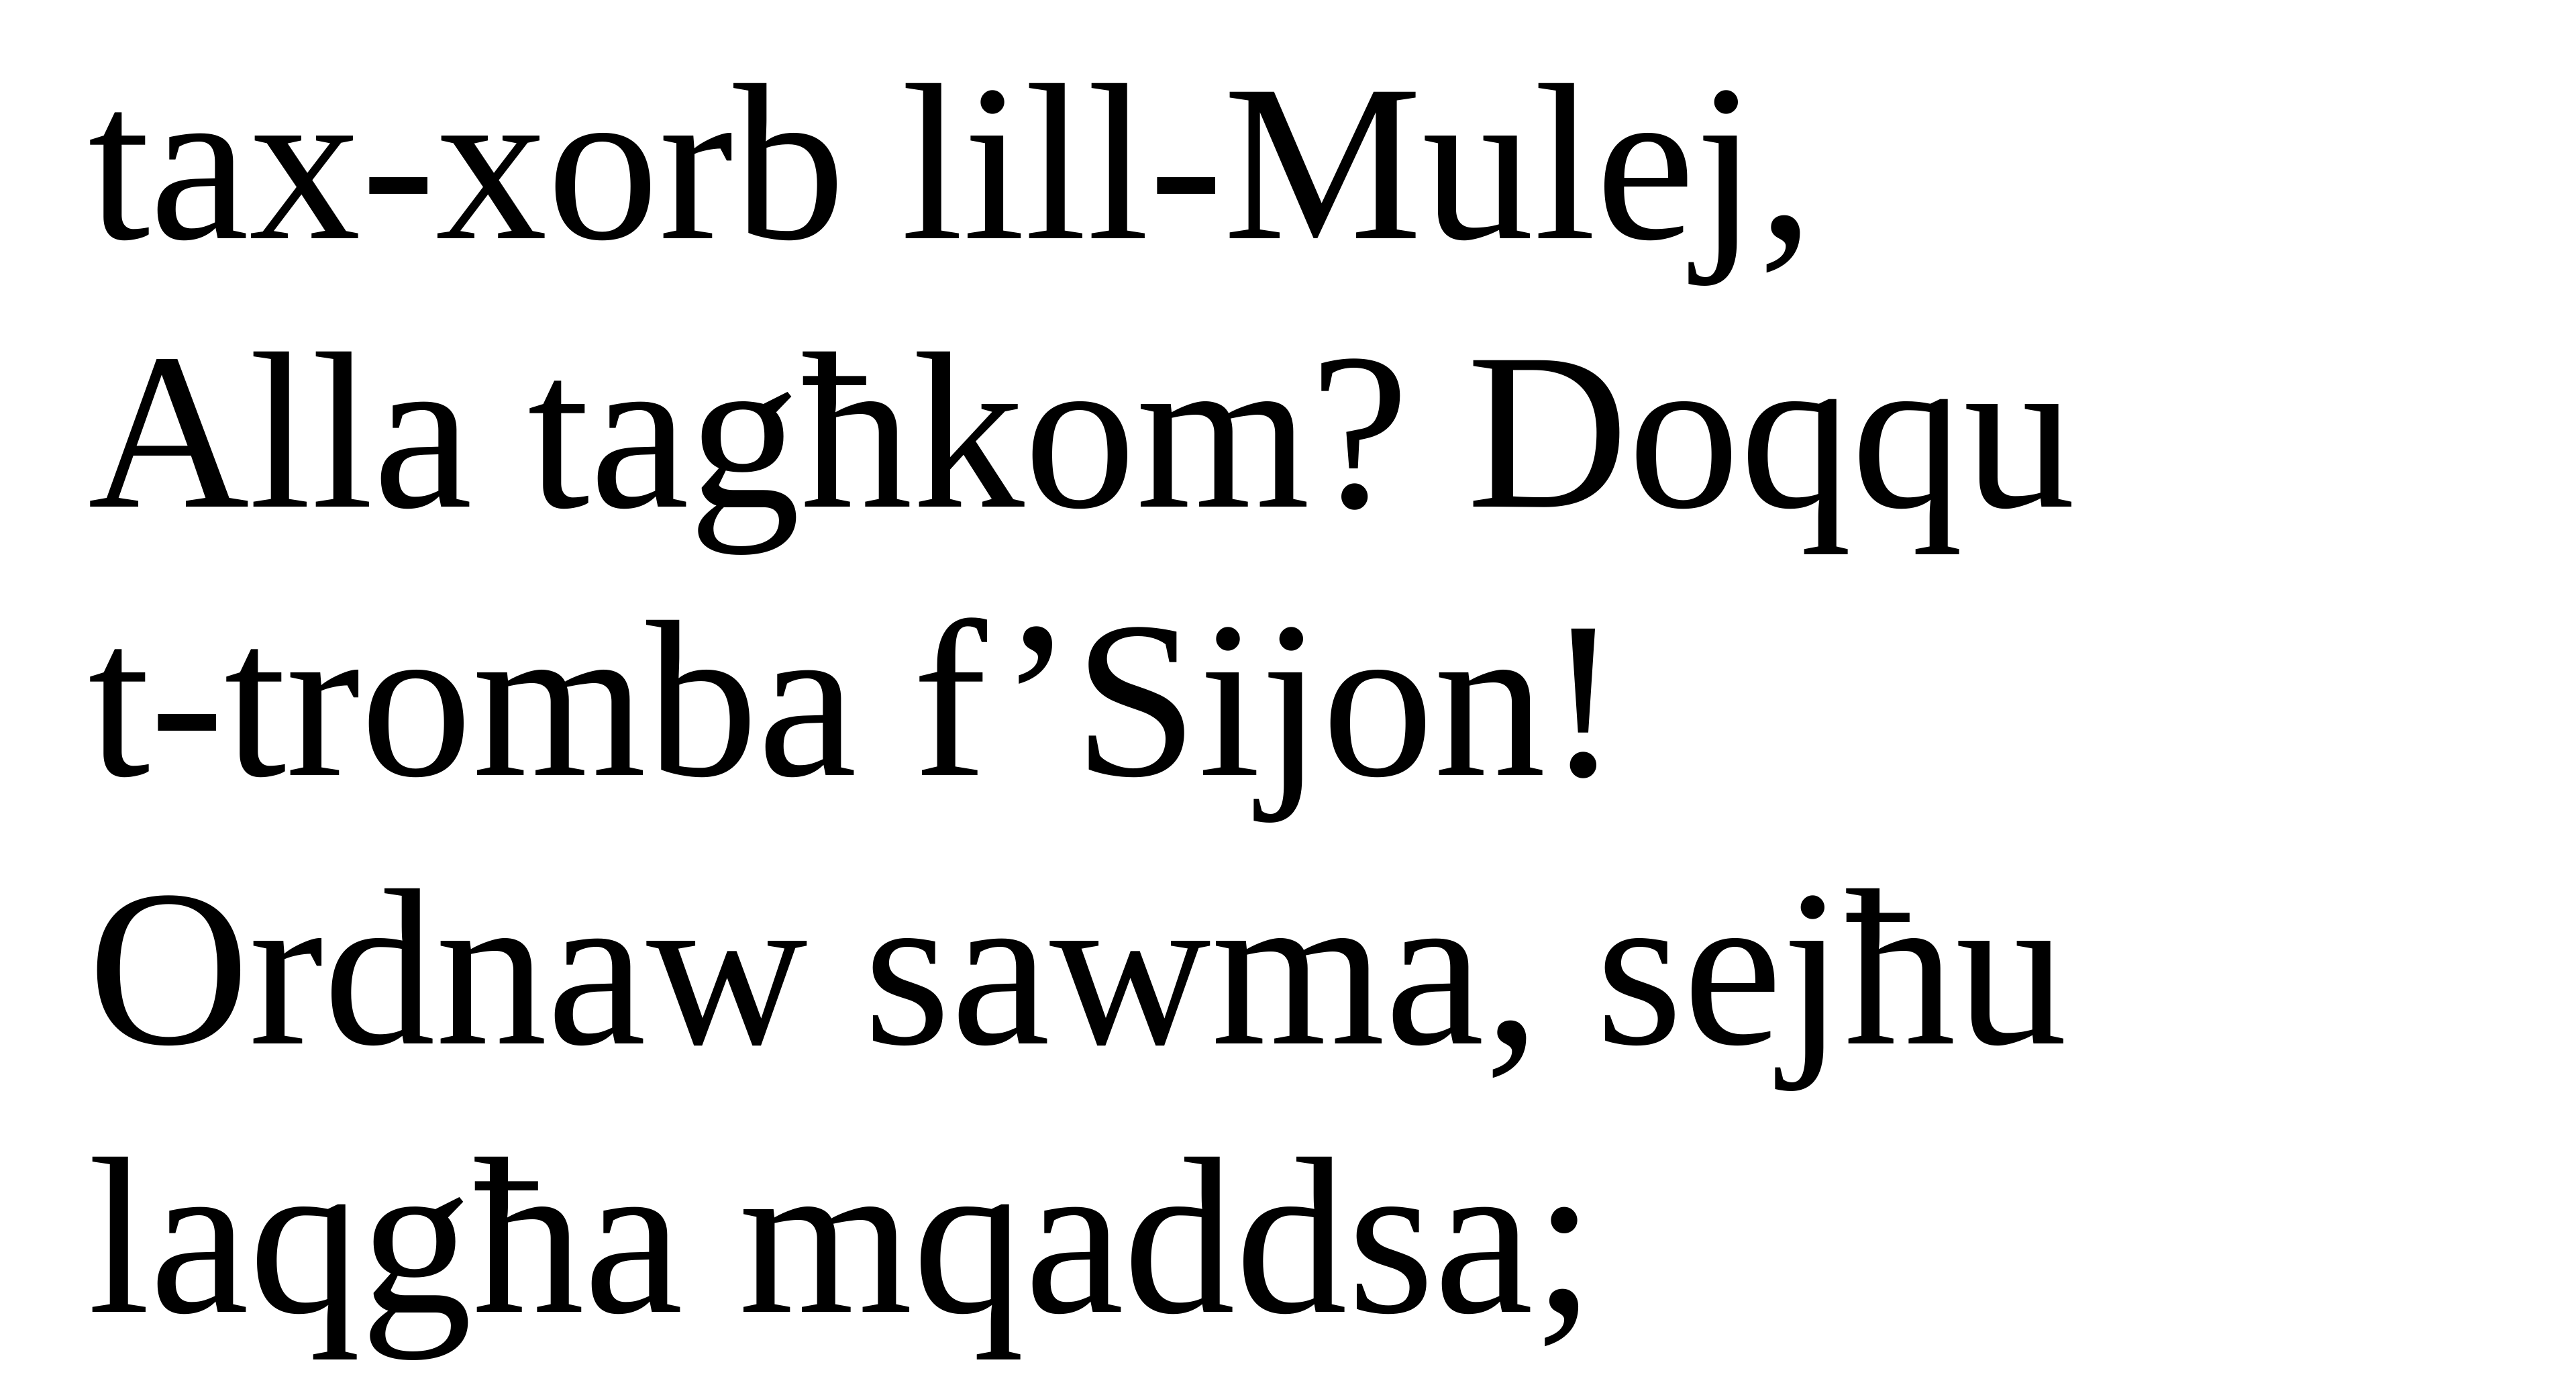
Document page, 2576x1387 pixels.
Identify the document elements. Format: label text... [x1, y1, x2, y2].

text_box tax-xorb lill-Mulej, Alla tagħkom? Doqqu t-tromba f’Sijon! Ordnaw sawma, sejħu laqgħa mqaddsa; [65, 4, 2502, 1368]
